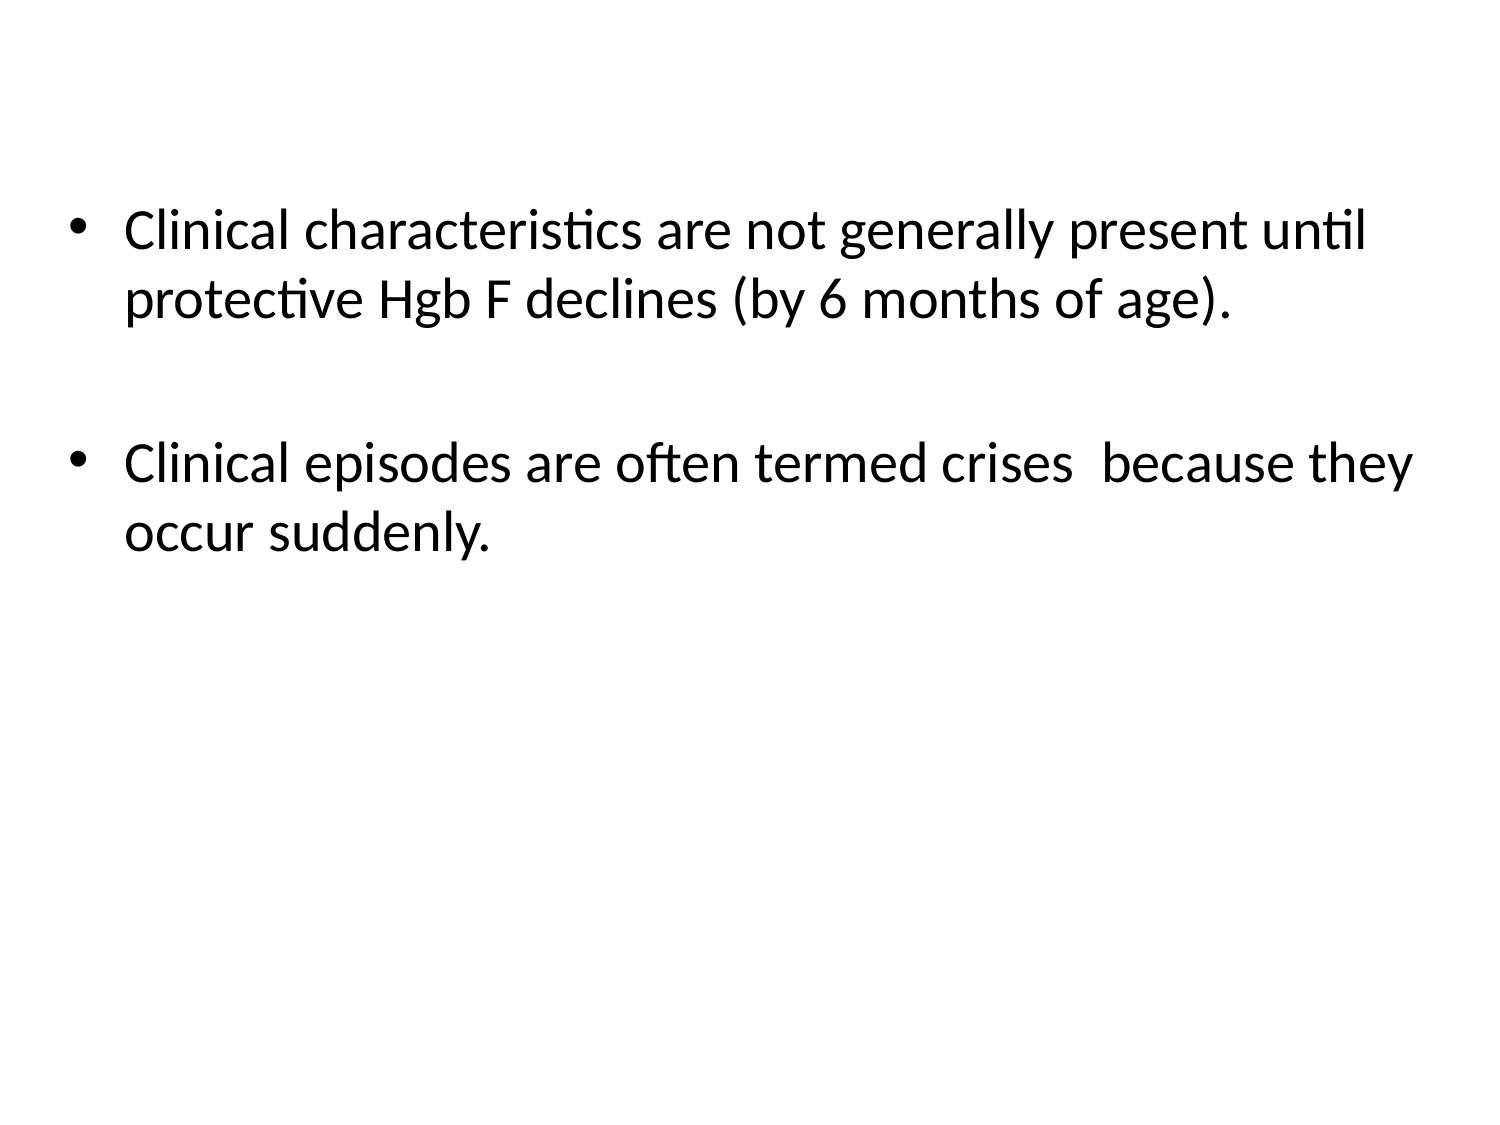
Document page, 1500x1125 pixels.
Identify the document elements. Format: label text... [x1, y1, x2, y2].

list Clinical characteristics are not generally present until protective Hgb F declines (by 6 months of age). Clinical episodes are often termed crises because they occur suddenly. [53, 101, 1447, 1059]
